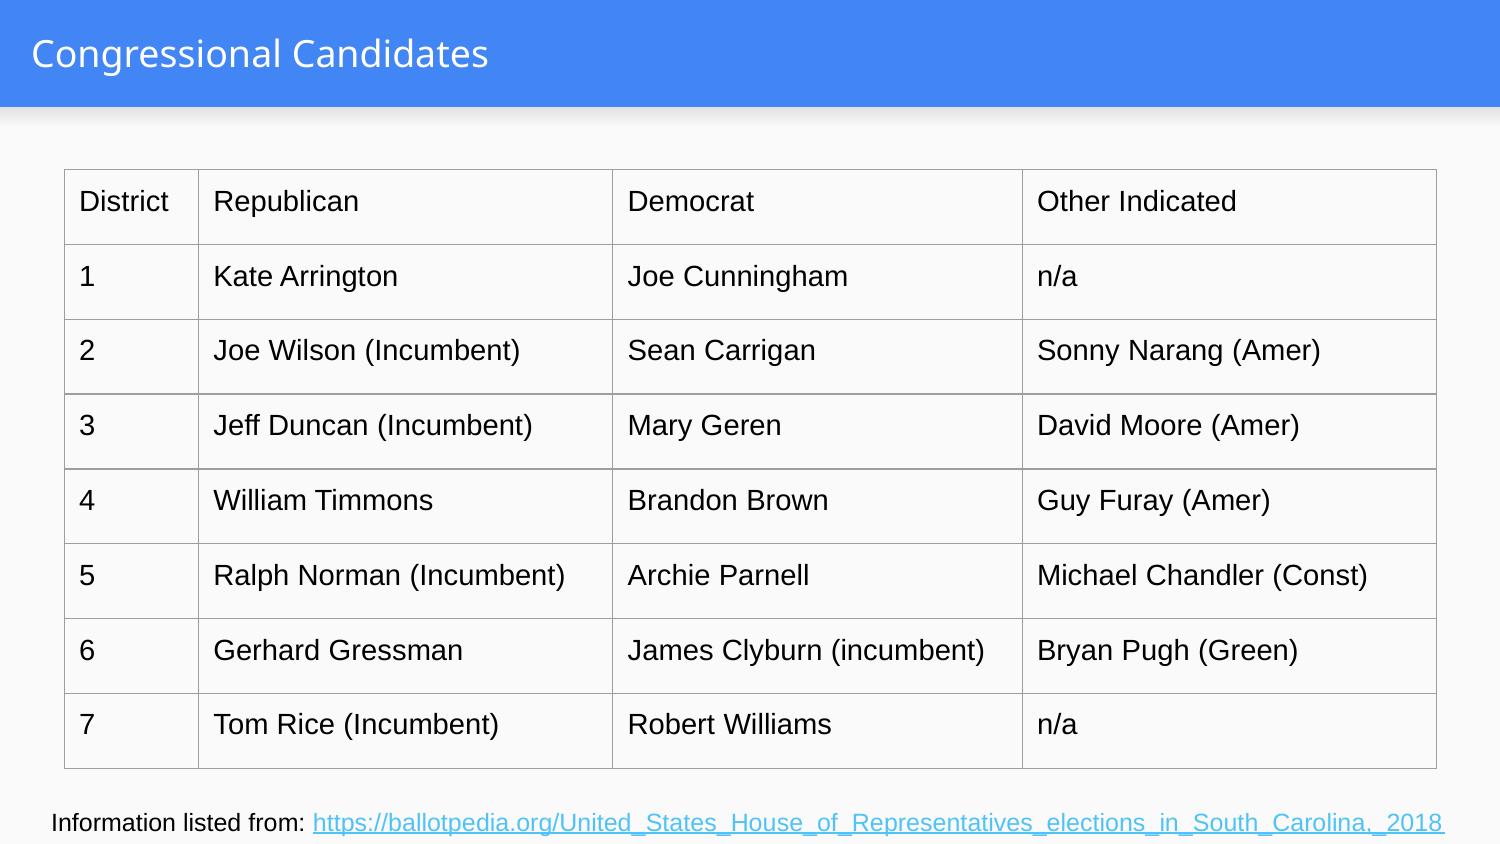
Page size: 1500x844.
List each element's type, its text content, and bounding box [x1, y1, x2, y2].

table_cell 3 [65, 395, 198, 468]
table_cell Brandon Brown [613, 470, 1022, 543]
table_cell n/a [1023, 694, 1436, 768]
table_cell Kate Arrington [199, 245, 612, 319]
table_cell David Moore (Amer) [1023, 395, 1436, 468]
table_cell Sean Carrigan [613, 320, 1022, 393]
table_cell Guy Furay (Amer) [1023, 470, 1436, 543]
title Congressional Candidates [16, 2, 1464, 102]
table_cell Bryan Pugh (Green) [1023, 619, 1436, 693]
table_cell 4 [65, 470, 198, 543]
table_header Democrat [613, 170, 1022, 244]
table_cell Tom Rice (Incumbent) [199, 694, 612, 768]
table_cell James Clyburn (incumbent) [613, 619, 1022, 693]
table_cell Michael Chandler (Const) [1023, 544, 1436, 618]
table_cell Joe Wilson (Incumbent) [199, 320, 612, 393]
table_cell 5 [65, 544, 198, 618]
table_cell Archie Parnell [613, 544, 1022, 618]
text_box Information listed from: https://ballotpedia.org/United_States_House_of_Representatives_elections_in_South_Carolina,_2018 [35, 790, 1463, 823]
table_header District [65, 170, 198, 244]
table_cell Sonny Narang (Amer) [1023, 320, 1436, 393]
table_cell Gerhard Gressman [199, 619, 612, 693]
table_cell Robert Williams [613, 694, 1022, 768]
table_cell 7 [65, 694, 198, 768]
table_cell Jeff Duncan (Incumbent) [199, 395, 612, 468]
table_cell 1 [65, 245, 198, 319]
table_cell Mary Geren [613, 395, 1022, 468]
table_cell 6 [65, 619, 198, 693]
table_cell William Timmons [199, 470, 612, 543]
table_cell Ralph Norman (Incumbent) [199, 544, 612, 618]
table_header Republican [199, 170, 612, 244]
table_header Other Indicated [1023, 170, 1436, 244]
table_cell Joe Cunningham [613, 245, 1022, 319]
table_cell 2 [65, 320, 198, 393]
table_cell n/a [1023, 245, 1436, 319]
